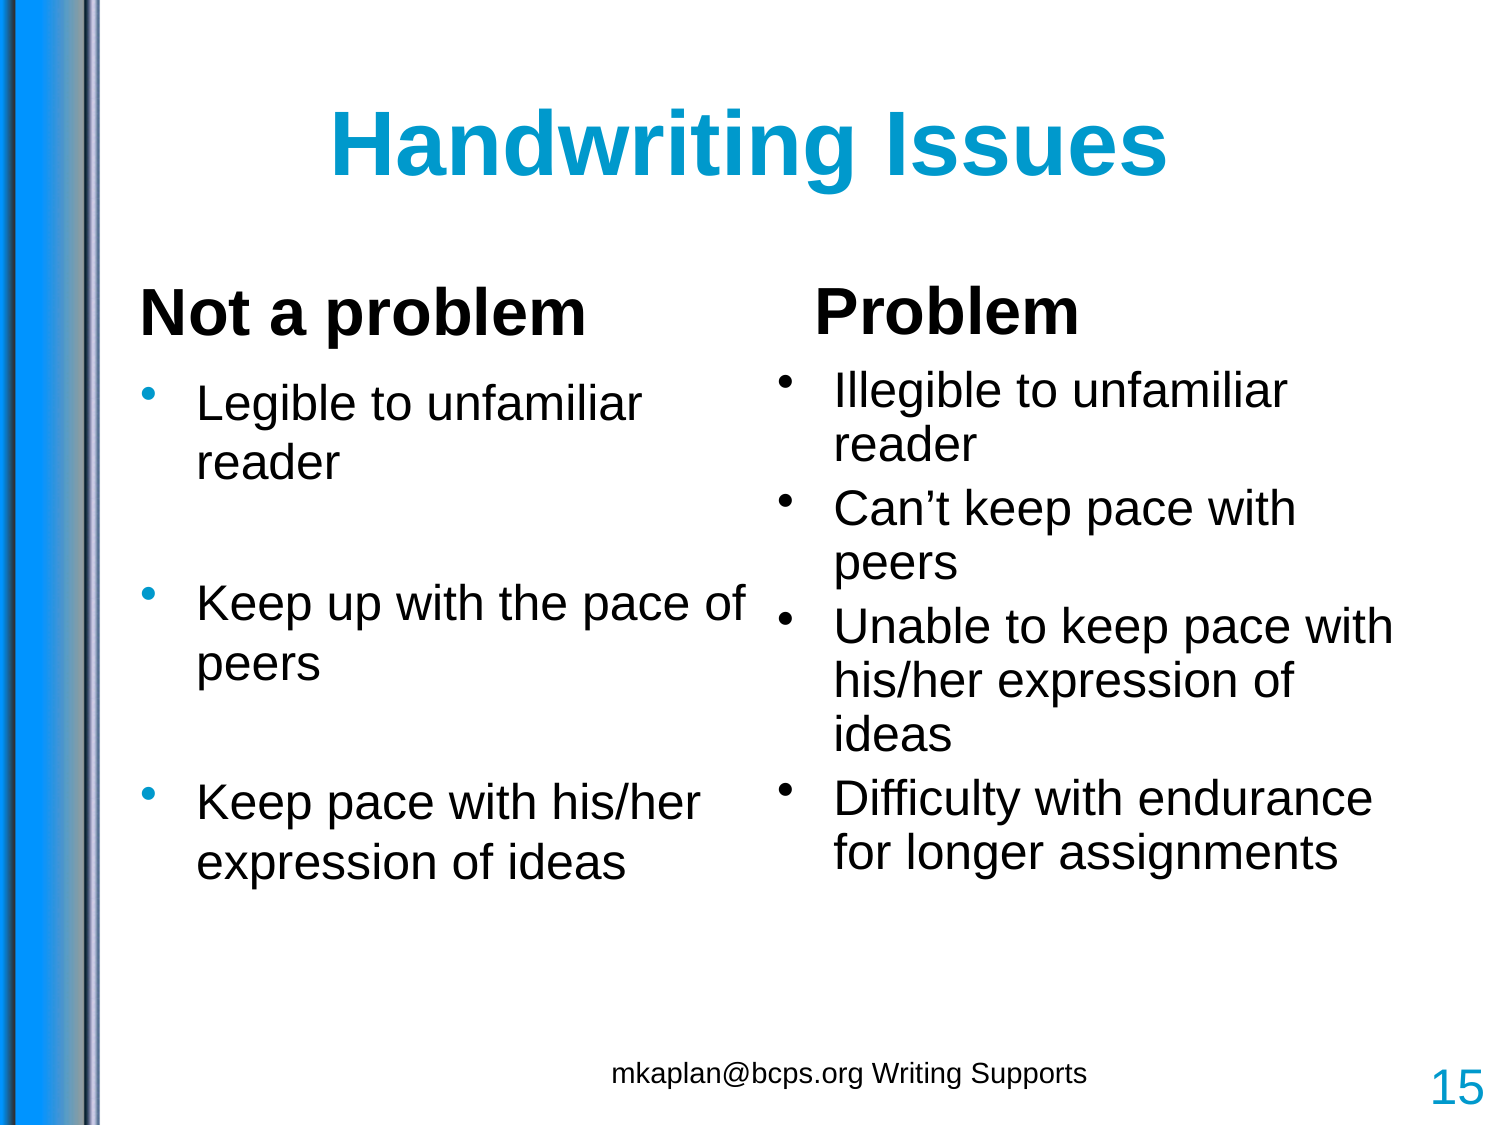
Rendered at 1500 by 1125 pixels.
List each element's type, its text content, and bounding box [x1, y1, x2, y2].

slide_number 15 [1299, 1046, 1500, 1125]
list Illegible to unfamiliar reader Can’t keep pace with peers Unable to keep pace with his/her expression of ideas Difficulty with endurance for longer assignments [761, 356, 1426, 1006]
footer mkaplan@bcps.org Writing Supports [412, 1046, 1288, 1125]
picture [0, 0, 1500, 1125]
list Not a problem [124, 251, 788, 357]
title Handwriting Issues [74, 44, 1426, 233]
list Legible to unfamiliar reader Keep up with the pace of peers Keep pace with his/her expression of ideas [124, 362, 789, 1011]
list Problem [799, 251, 1463, 357]
